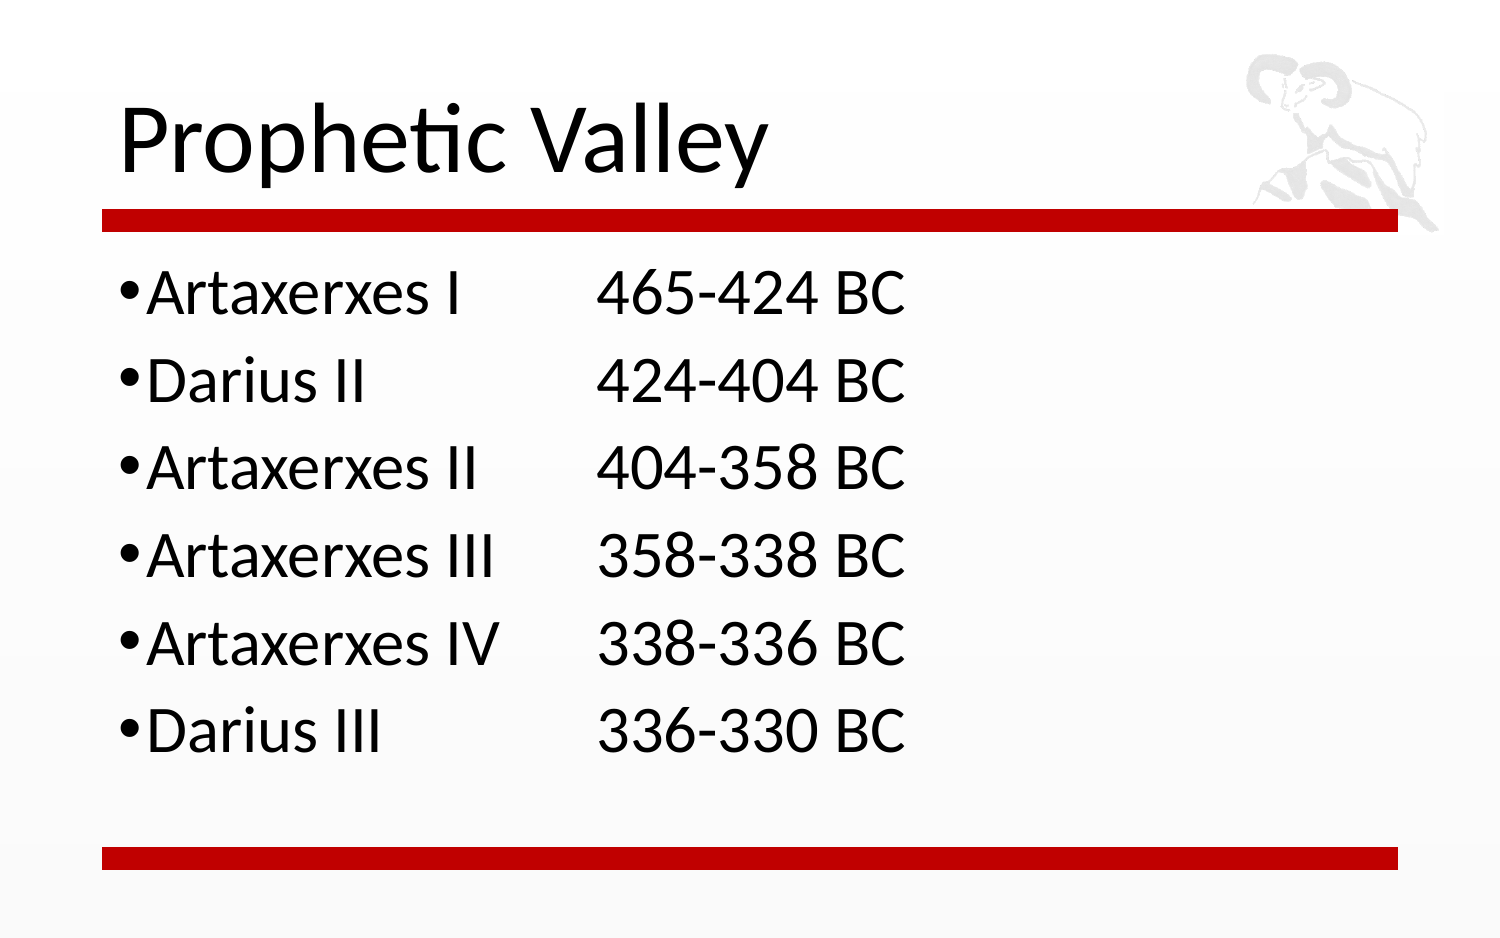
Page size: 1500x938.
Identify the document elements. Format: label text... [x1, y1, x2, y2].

list Artaxerxes I 465-424 BC Darius II 424-404 BC Artaxerxes II 404-358 BC Artaxerxes III 358-338 BC Artaxerxes IV 338-336 BC Darius III 336-330 BC [103, 249, 1397, 845]
title Prophetic Valley [103, 49, 1397, 232]
